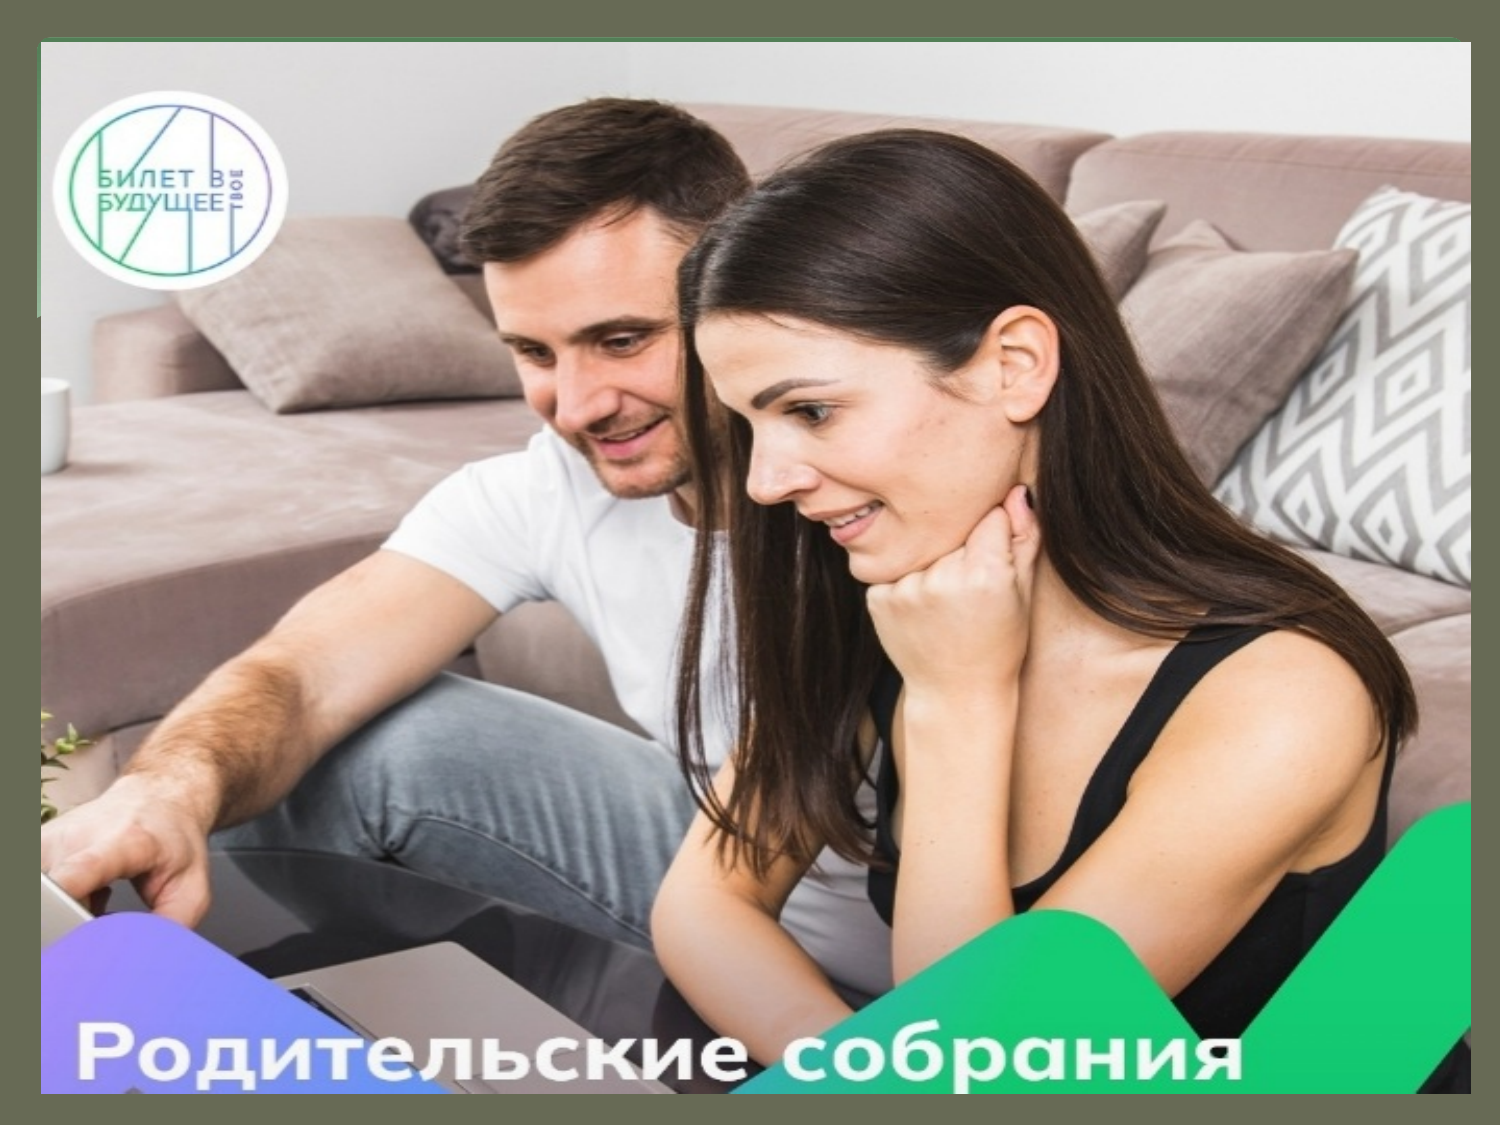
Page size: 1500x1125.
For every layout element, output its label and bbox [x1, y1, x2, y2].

list [41, 42, 1471, 1095]
